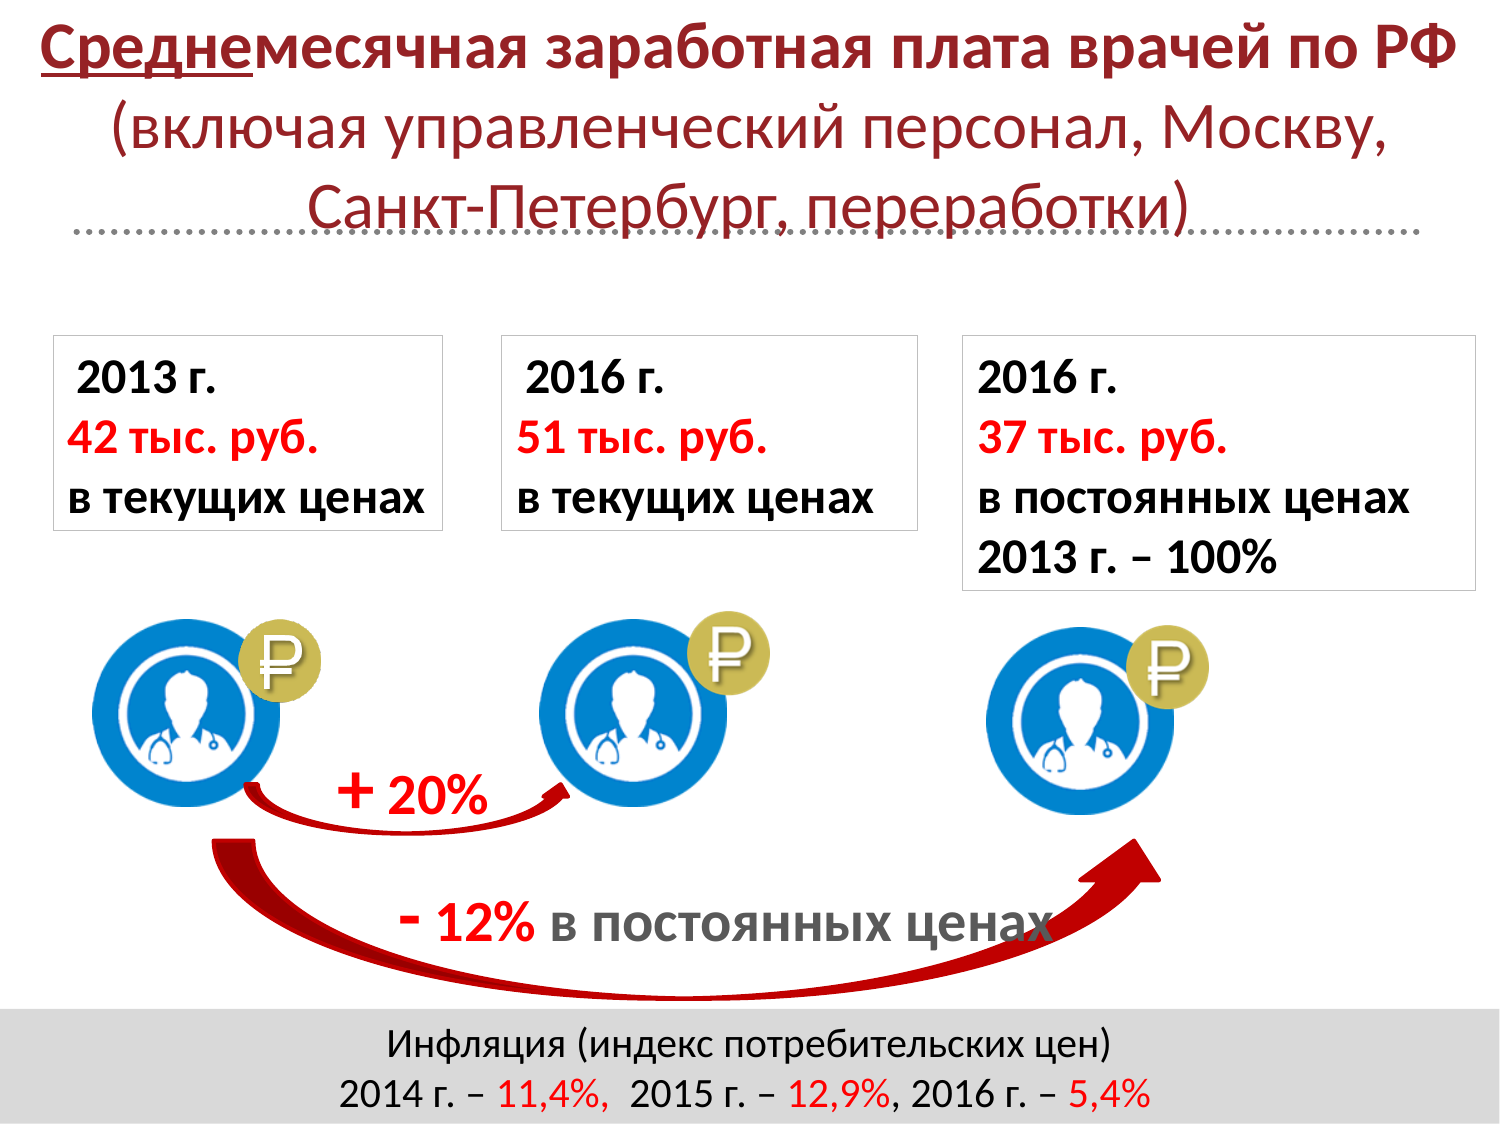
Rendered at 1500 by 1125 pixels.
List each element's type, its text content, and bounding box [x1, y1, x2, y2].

title Среднемесячная заработная плата врачей по РФ (включая управленческий персонал, Москву, Санкт-Петербург, переработки) [0, 0, 1500, 244]
text_box Инфляция (индекс потребительских цен) 2014 г. – 11,4%, 2015 г. – 12,9%, 2016 г. – 5,4% [0, 1008, 1500, 1124]
text_box 2016 г. 37 тыс. руб. в постоянных ценах 2013 г. – 100% [962, 335, 1476, 591]
picture [92, 618, 321, 808]
text_box [211, 838, 313, 942]
text_box [1106, 838, 1161, 885]
text_box [273, 809, 322, 829]
picture [538, 611, 770, 808]
text_box - 12% в постоянных ценах [313, 858, 1139, 964]
text_box 2016 г. 51 тыс. руб. в текущих ценах [501, 335, 918, 531]
text_box 2013 г. 42 тыс. руб. в текущих ценах [53, 335, 443, 531]
picture [985, 624, 1209, 815]
text_box [374, 964, 993, 1001]
text_box + 20% [322, 731, 543, 837]
